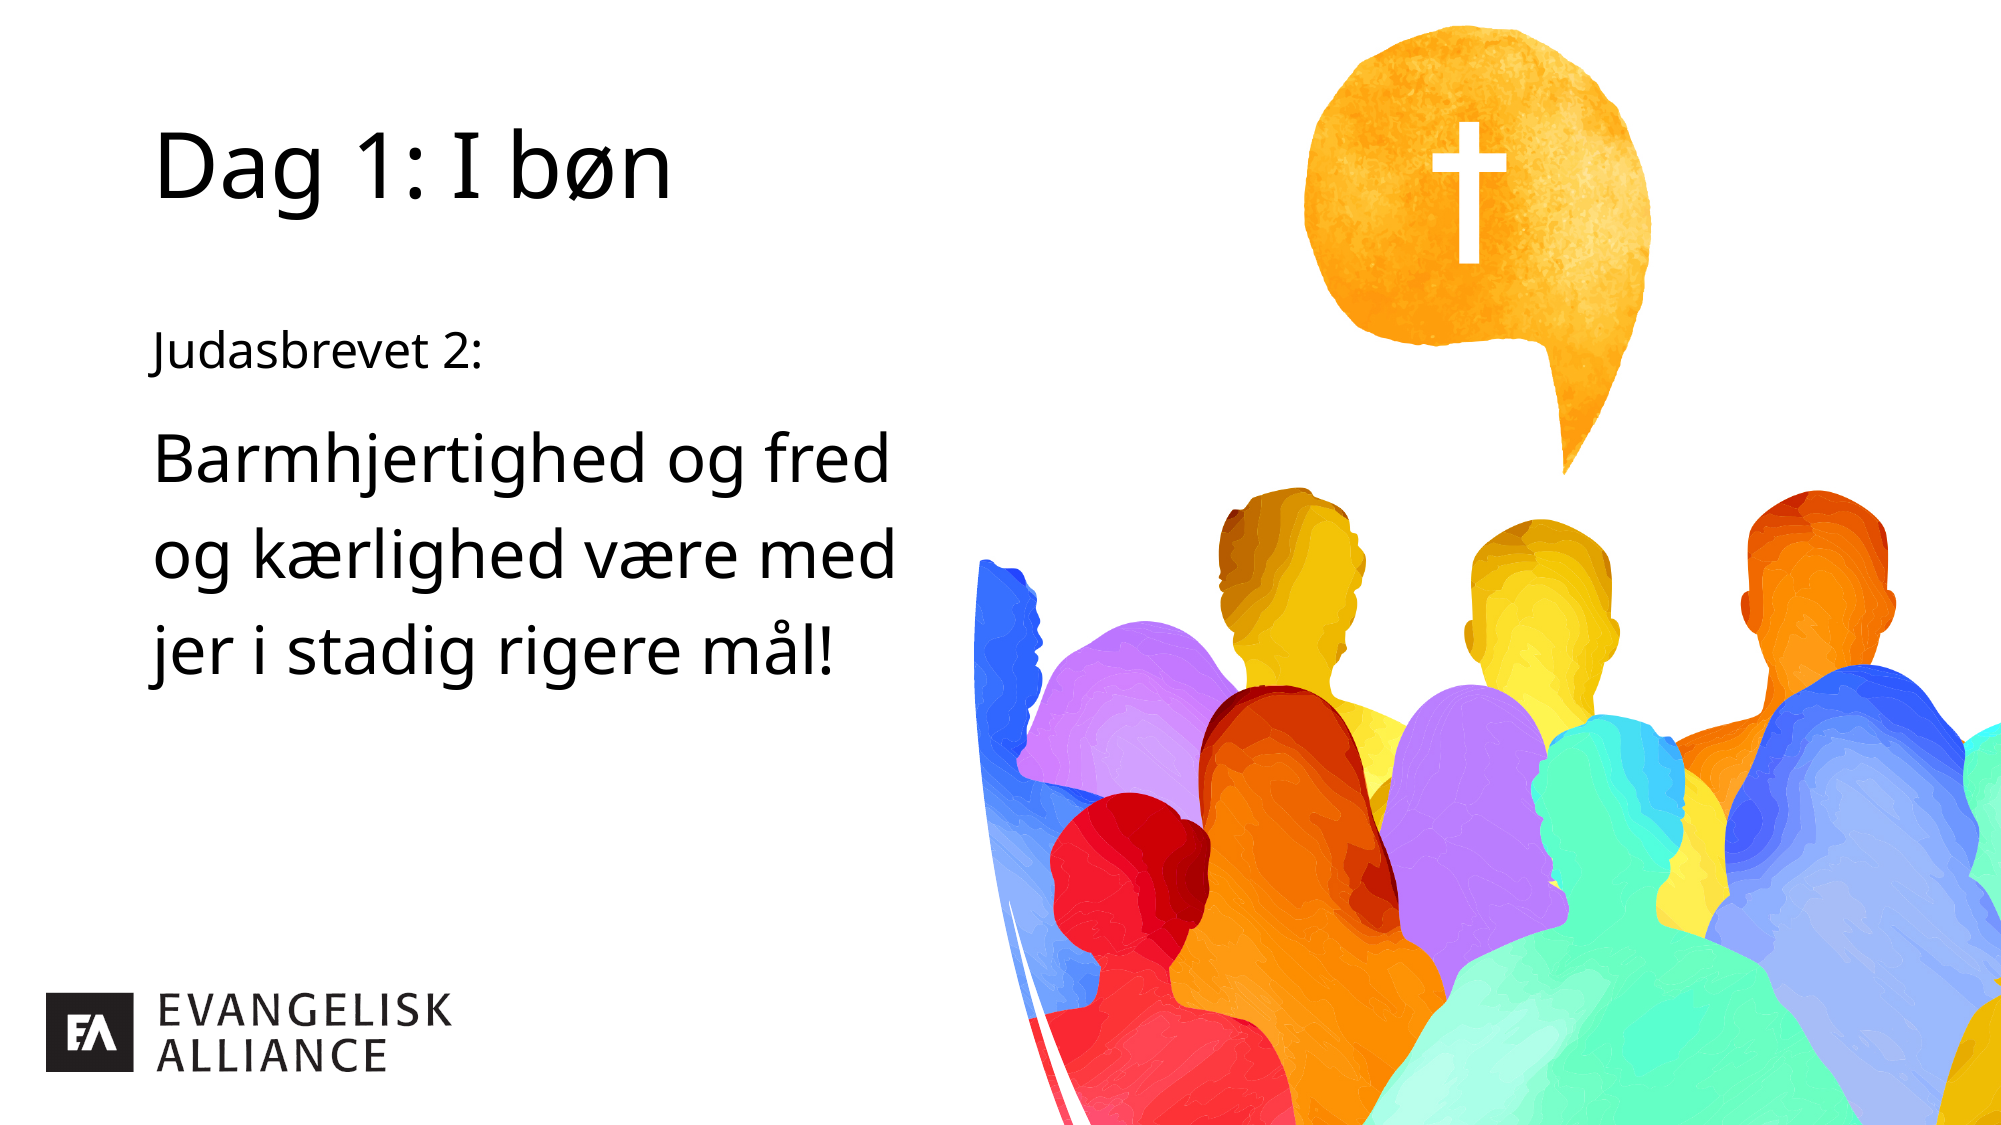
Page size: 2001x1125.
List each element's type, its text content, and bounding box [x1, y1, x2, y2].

title Dag 1: I bøn [137, 59, 973, 278]
list Judasbrevet 2: Barmhjertighed og fred og kærlighed være med jer i stadig rigere mål! [137, 299, 946, 1014]
picture [45, 991, 453, 1073]
picture [973, 0, 2001, 1125]
